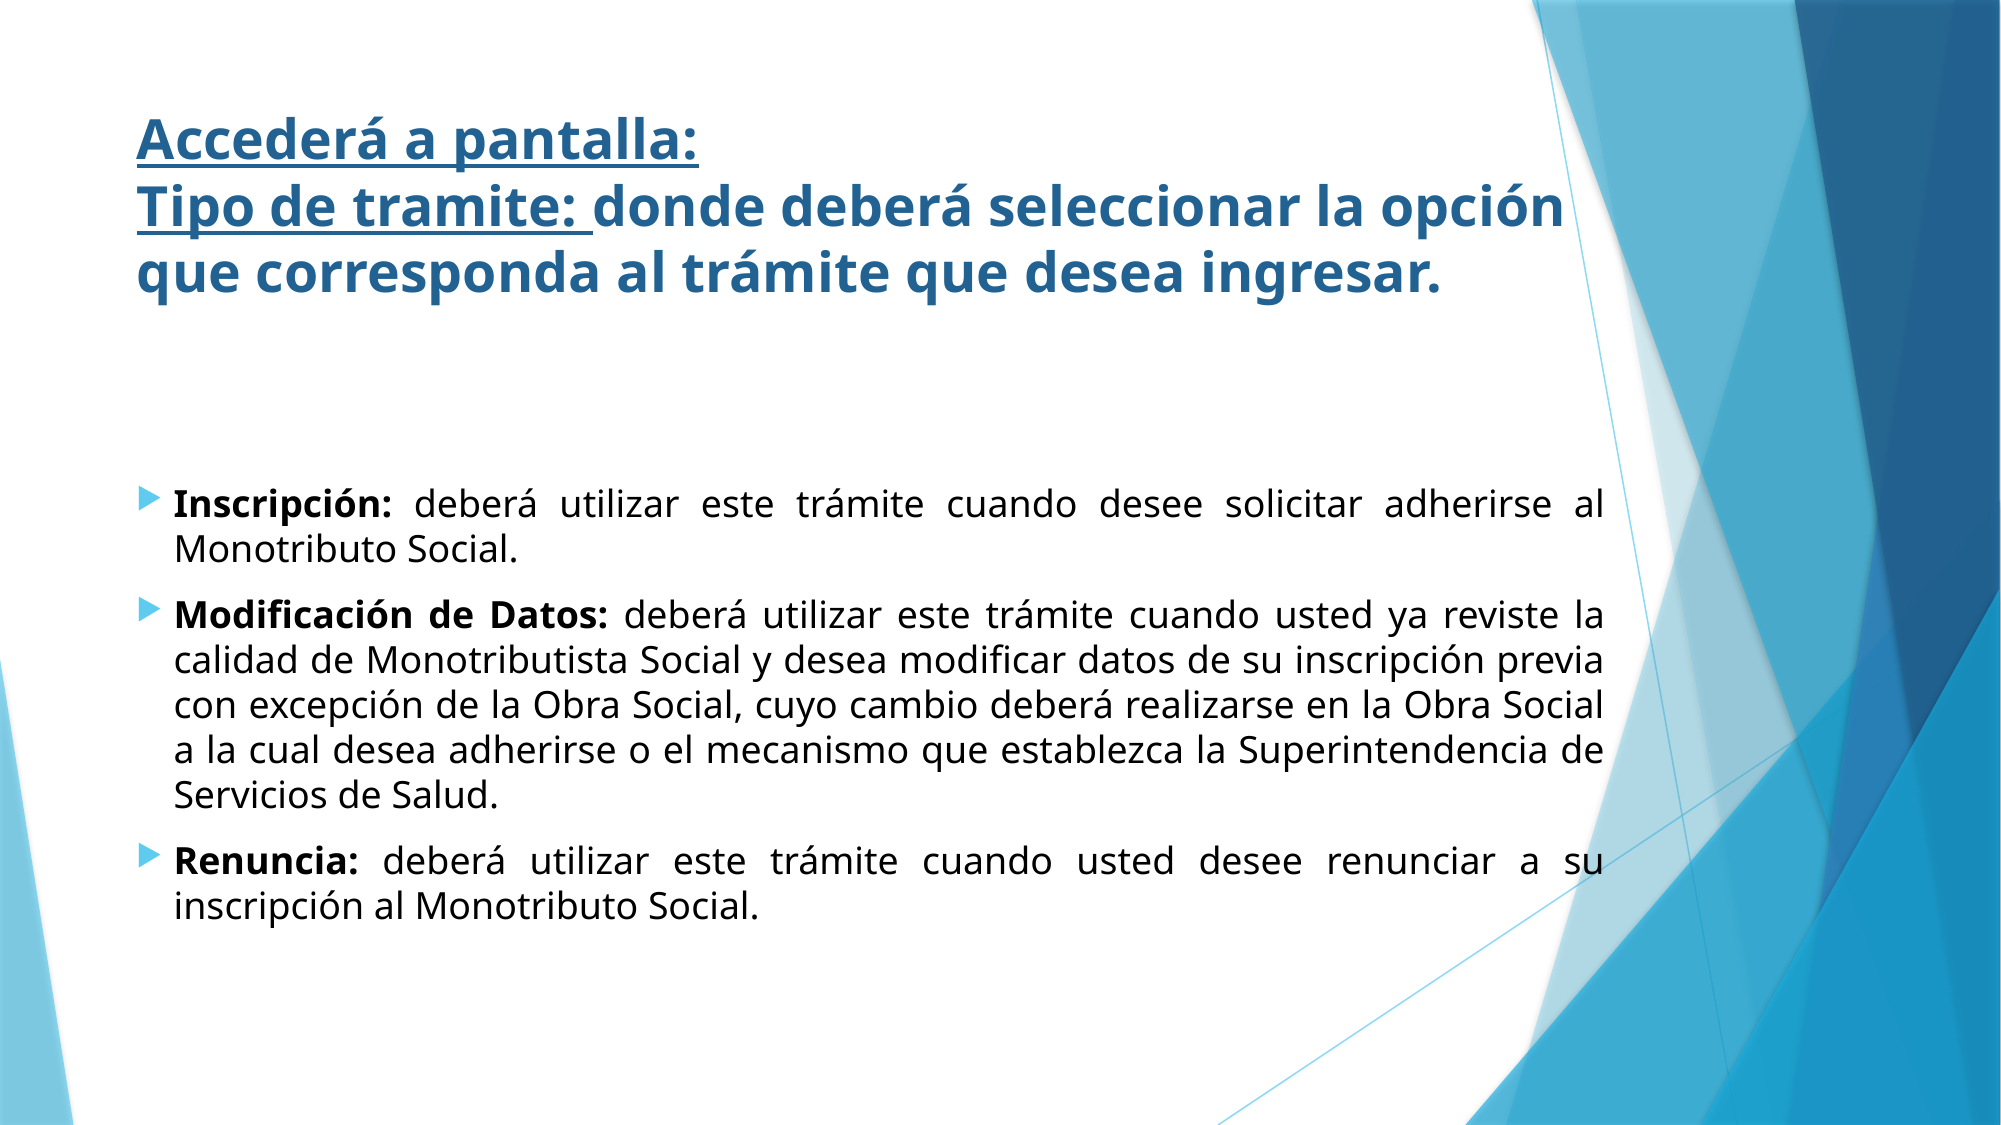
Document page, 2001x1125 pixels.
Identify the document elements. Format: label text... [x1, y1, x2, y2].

title Accederá a pantalla: Tipo de tramite: donde deberá seleccionar la opción que corresponda al trámite que desea ingresar. [121, 97, 1588, 388]
list Inscripción: deberá utilizar este trámite cuando desee solicitar adherirse al Monotributo Social. Modificación de Datos: deberá utilizar este trámite cuando usted ya reviste la calidad de Monotributista Social y desea modificar datos de su inscripción previa con excepción de la Obra Social, cuyo cambio deberá realizarse en la Obra Social a la cual desea adherirse o el mecanismo que establezca la Superintendencia de Servicios de Salud. Renuncia: deberá utilizar este trámite cuando usted desee renunciar a su inscripción al Monotributo Social. [0, 472, 1622, 1125]
